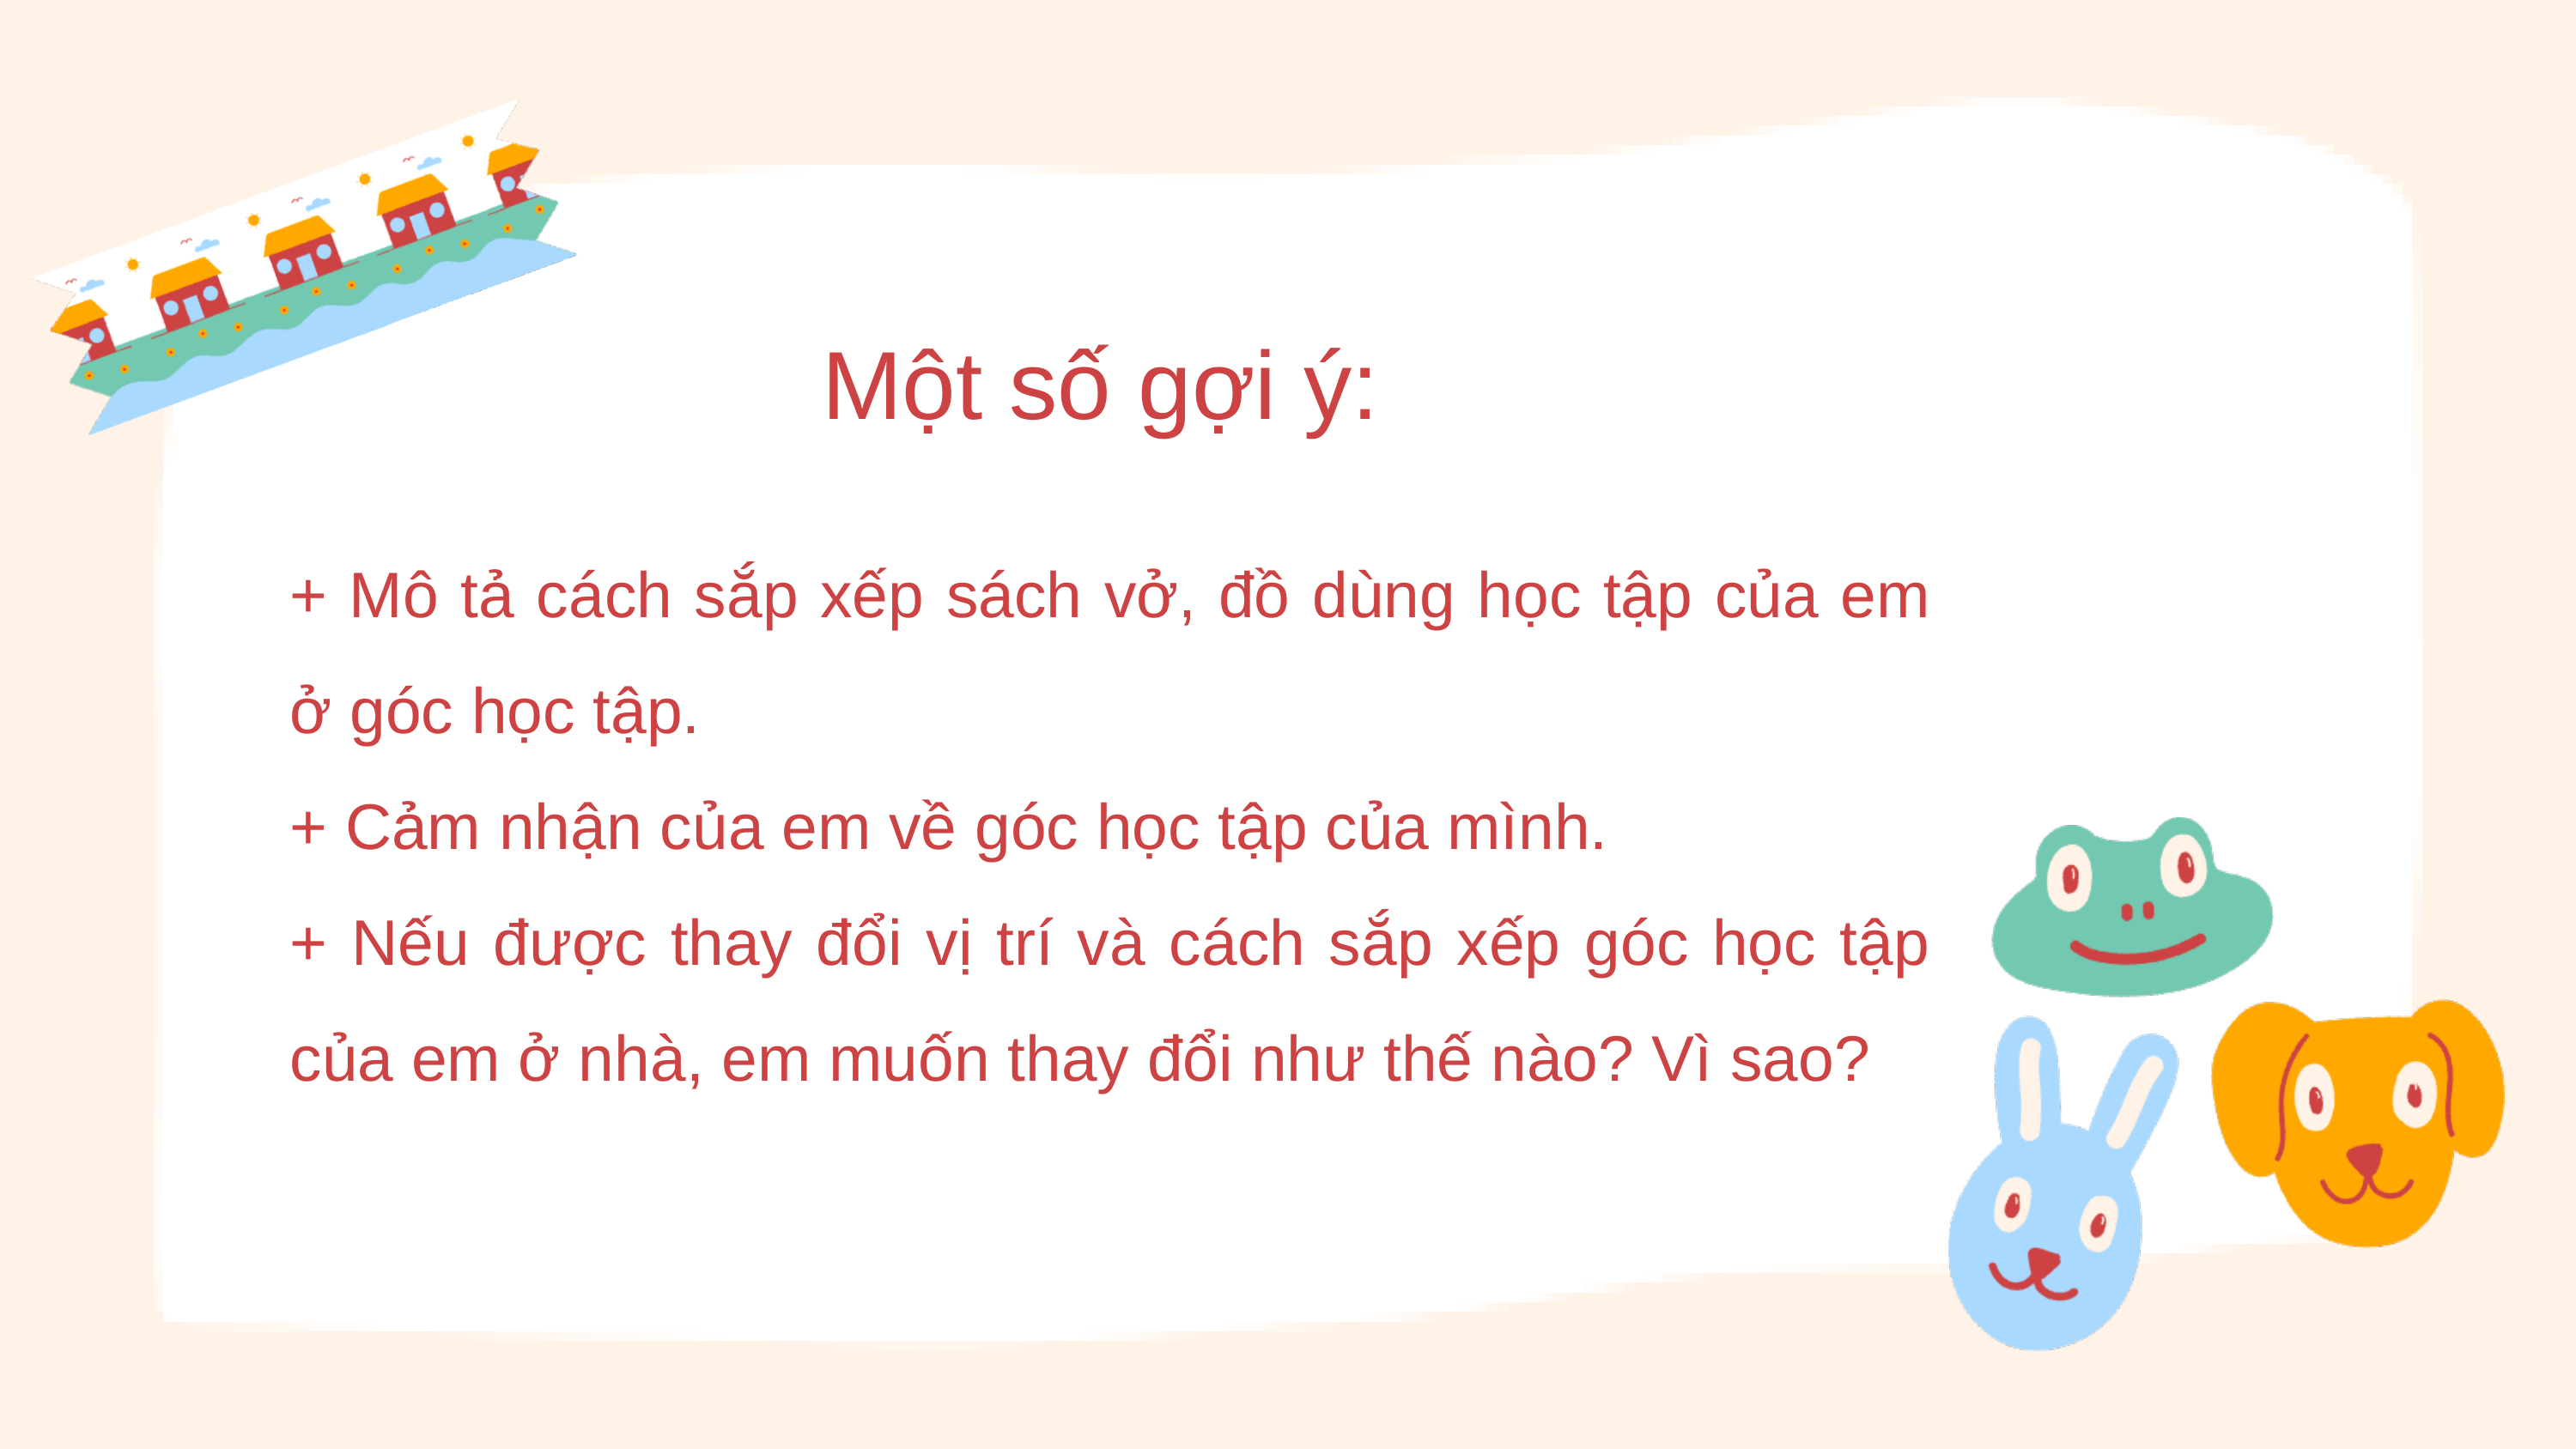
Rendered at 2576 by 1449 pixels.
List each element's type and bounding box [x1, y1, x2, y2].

picture [32, 97, 2505, 1351]
